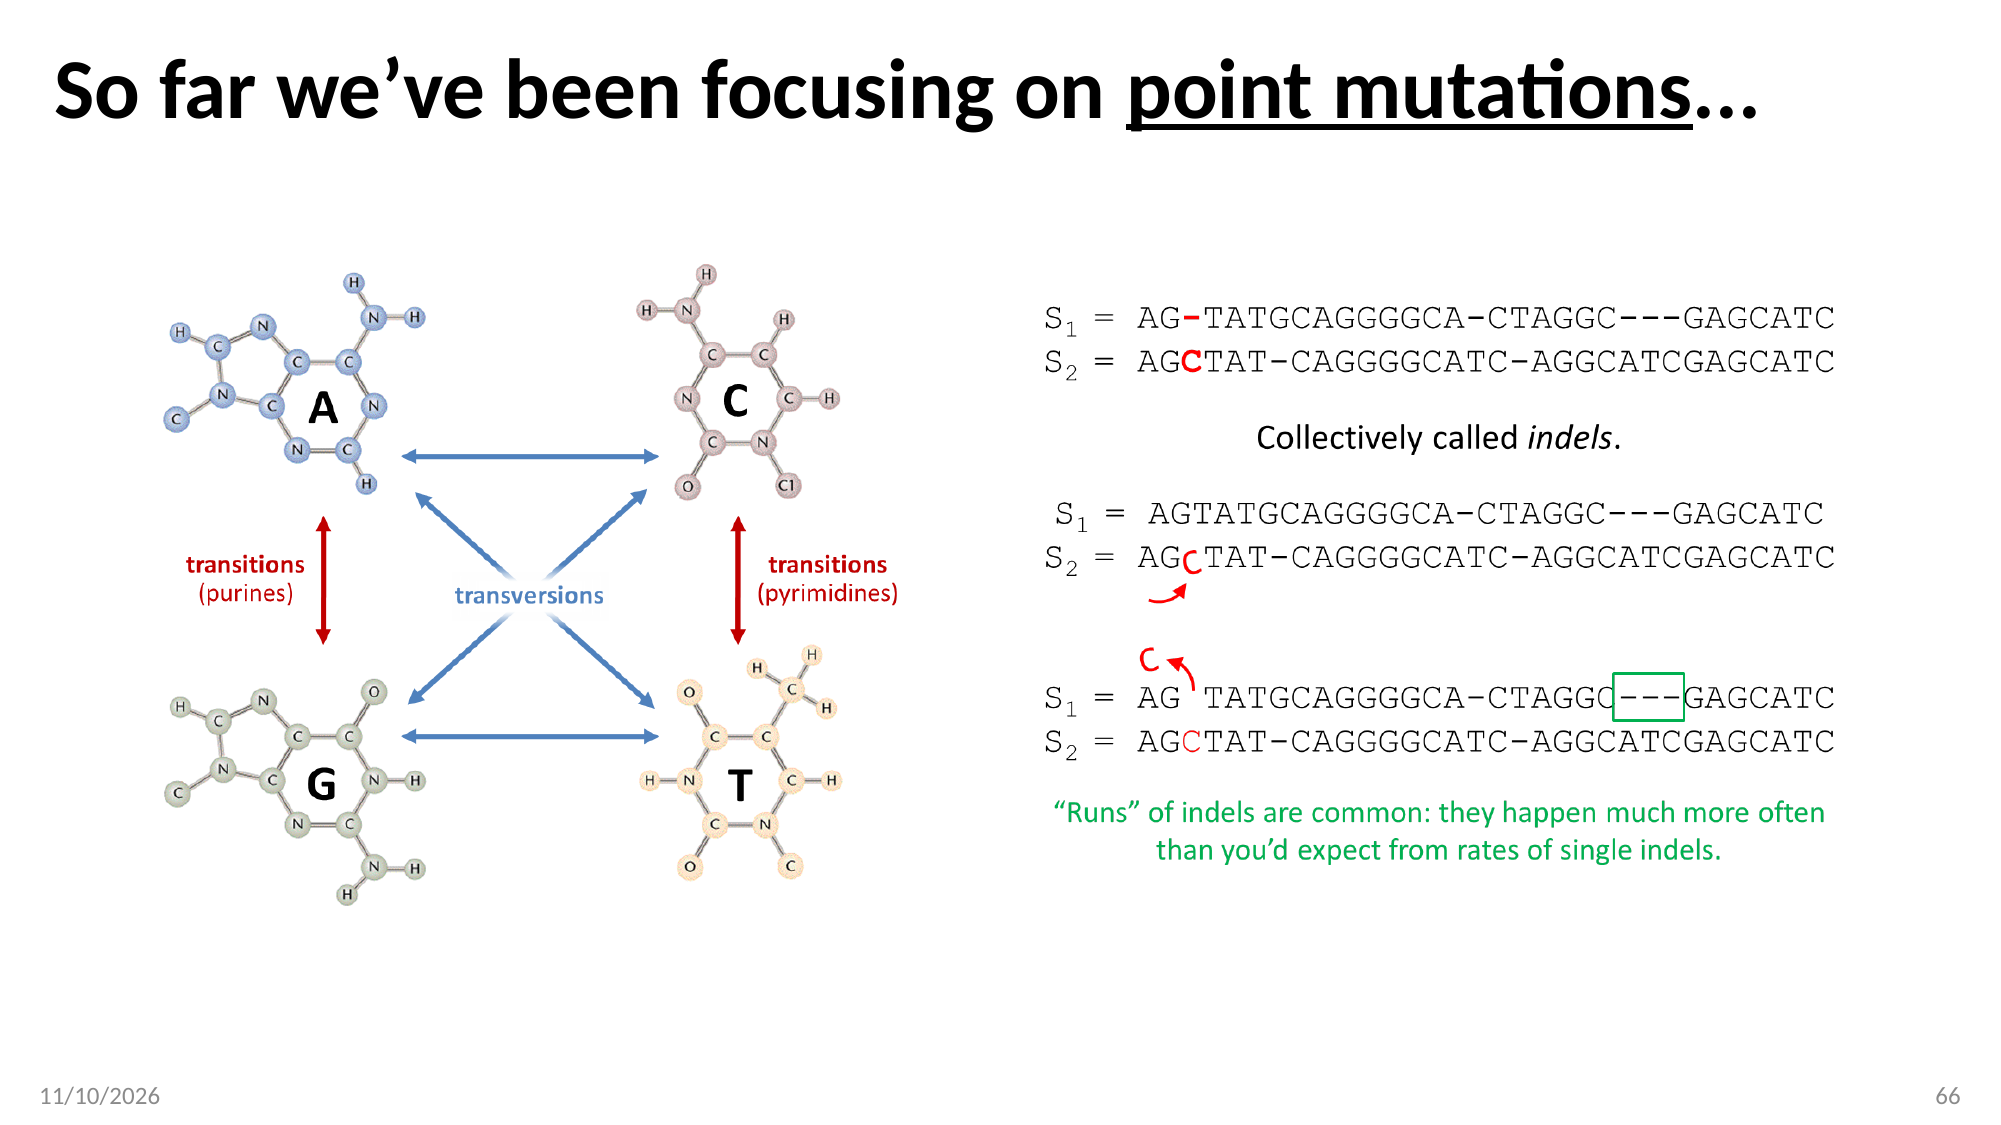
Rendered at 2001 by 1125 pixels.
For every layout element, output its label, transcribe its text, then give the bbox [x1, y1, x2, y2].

picture [159, 262, 915, 908]
title So far we’ve been focusing on point mutations... [39, 37, 1961, 145]
picture [978, 284, 1900, 886]
slide_number 66 [1510, 1064, 1961, 1125]
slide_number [39, 1064, 490, 1125]
